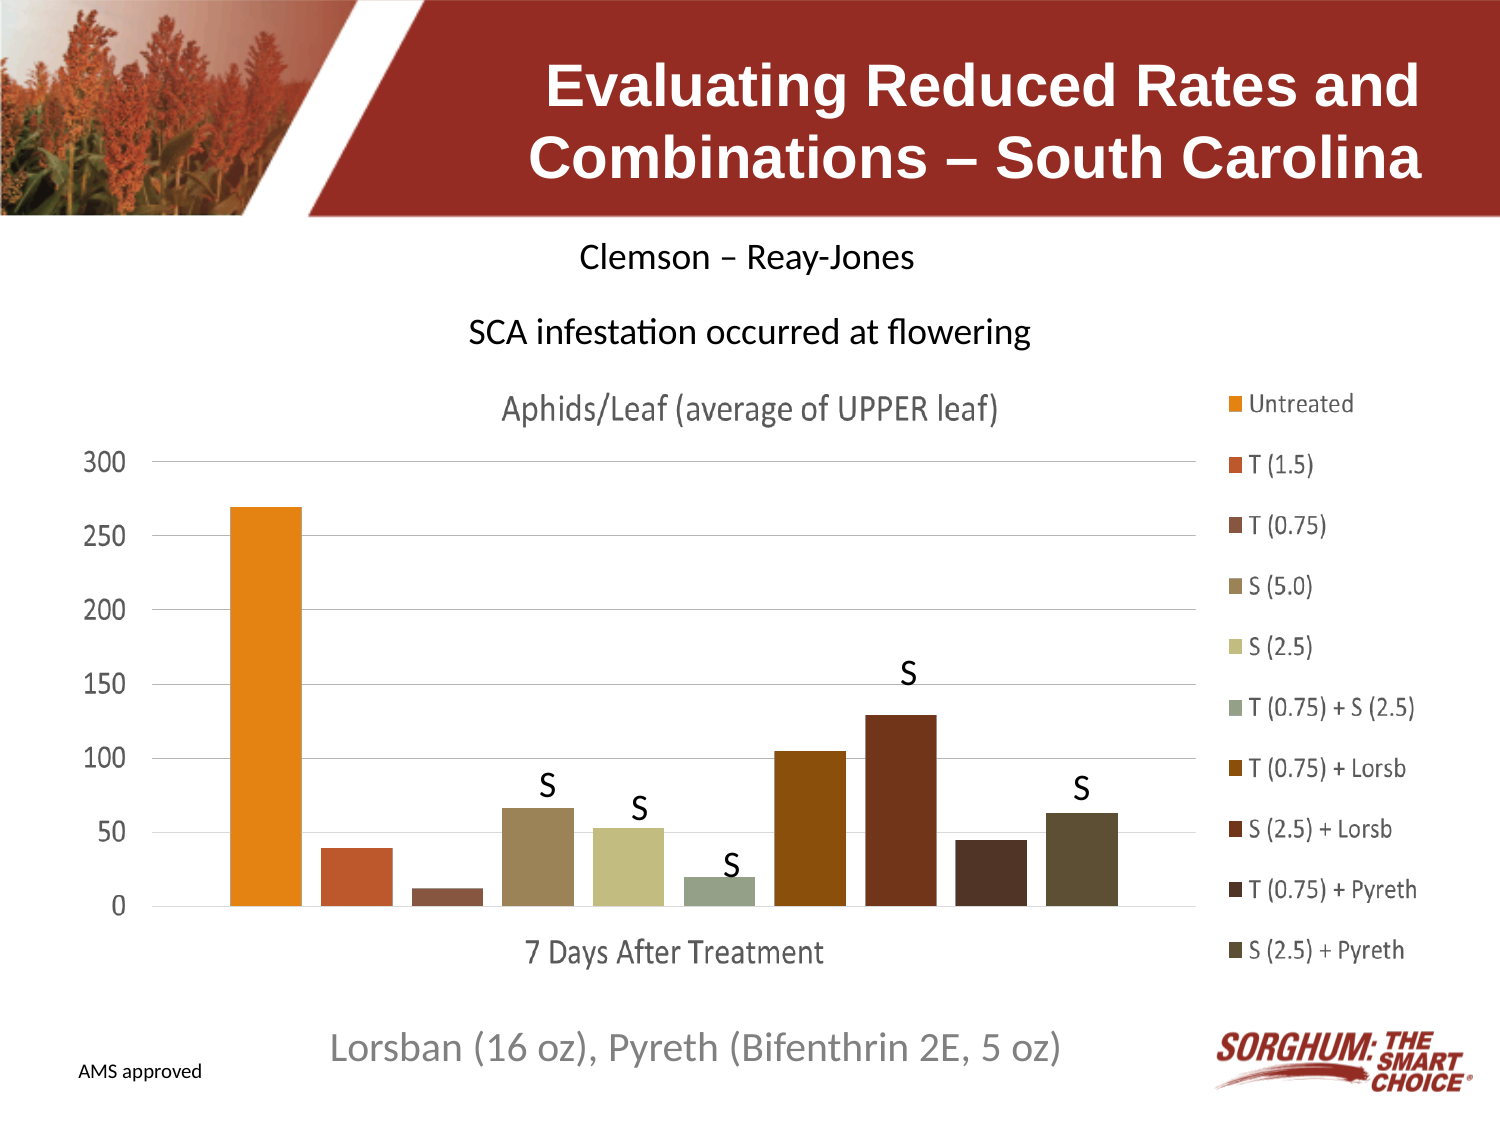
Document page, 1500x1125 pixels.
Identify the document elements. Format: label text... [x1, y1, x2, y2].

picture [0, 0, 1500, 1125]
title Evaluating Reduced Rates and Combinations – South Carolina [399, 37, 1438, 200]
text_box SCA infestation occurred at flowering [453, 299, 1047, 360]
text_box Lorsban (16 oz), Pyreth (Bifenthrin 2E, 5 oz) [315, 1012, 1088, 1078]
text_box Clemson – Reay-Jones [564, 224, 931, 285]
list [49, 362, 1450, 988]
text_box AMS approved [63, 1050, 218, 1090]
